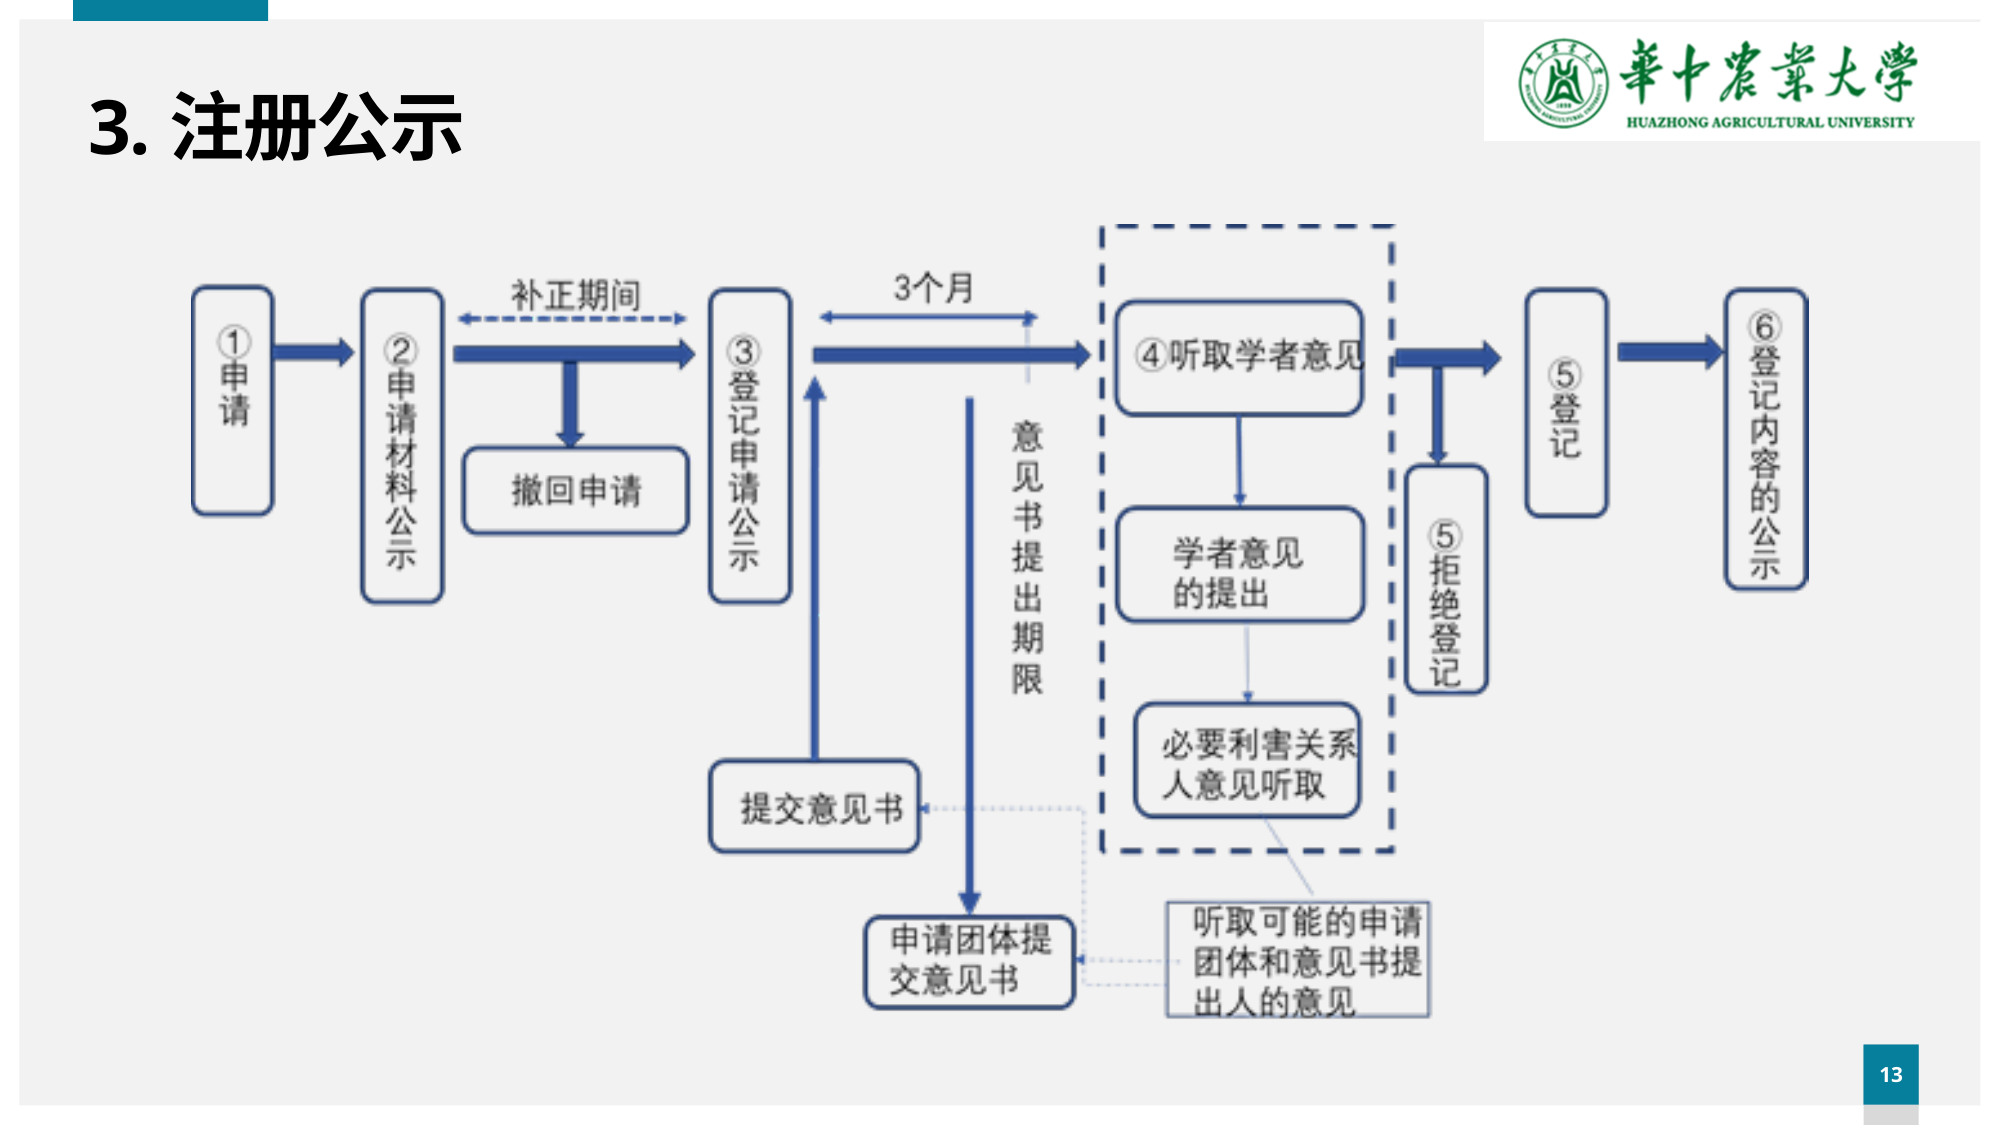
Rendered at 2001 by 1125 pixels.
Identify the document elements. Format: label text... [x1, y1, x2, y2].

picture [1484, 22, 1983, 141]
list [191, 224, 1809, 1043]
title 3.注册公示 [73, 82, 1907, 179]
